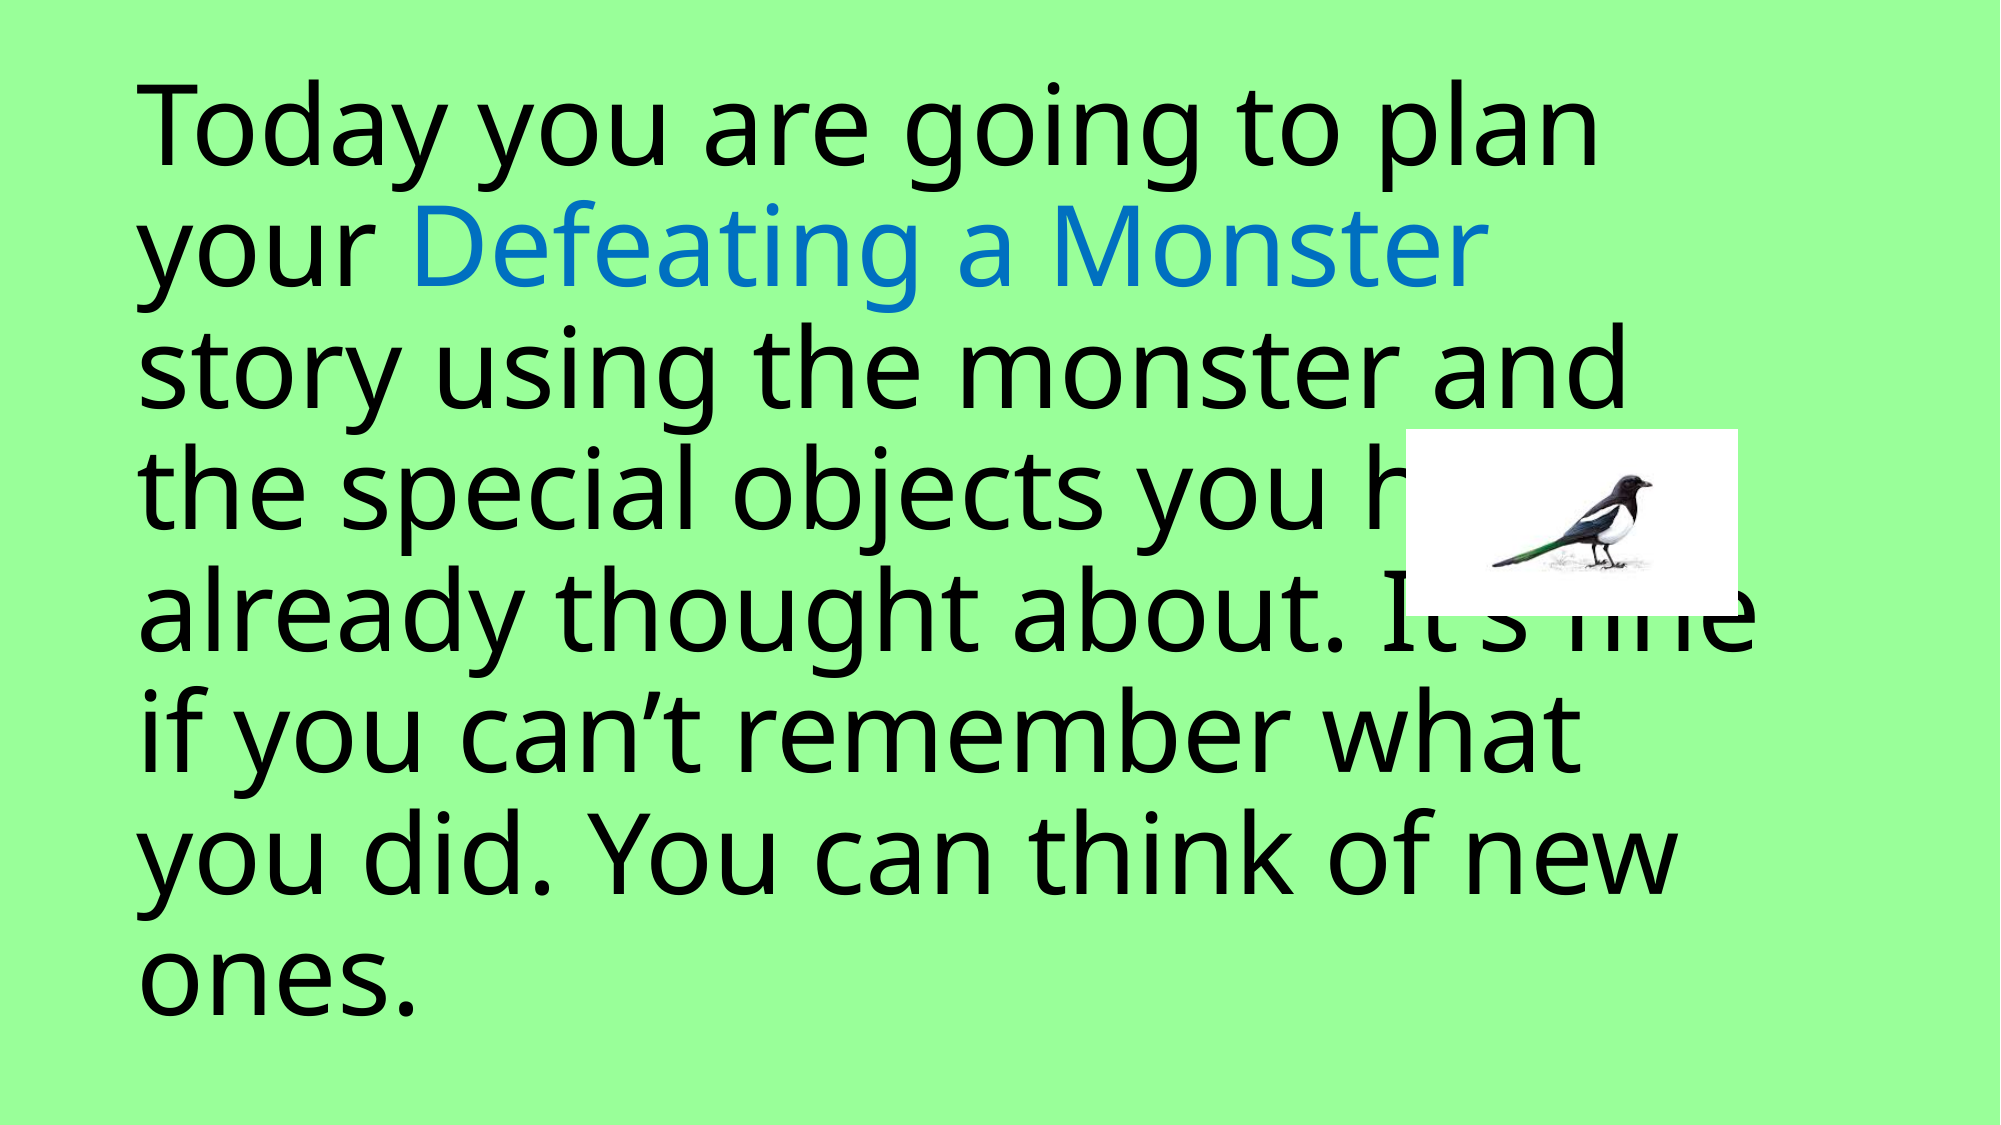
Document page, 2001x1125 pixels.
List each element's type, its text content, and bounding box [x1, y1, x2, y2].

picture [1406, 429, 1738, 616]
subtitle Today you are going to plan your Defeating a Monster story using the monster and the special objects you have already thought about. It’s fine if you can’t remember what you did. You can think of new ones. Remember you can magpie language and ideas from the original text. [121, 60, 1791, 985]
